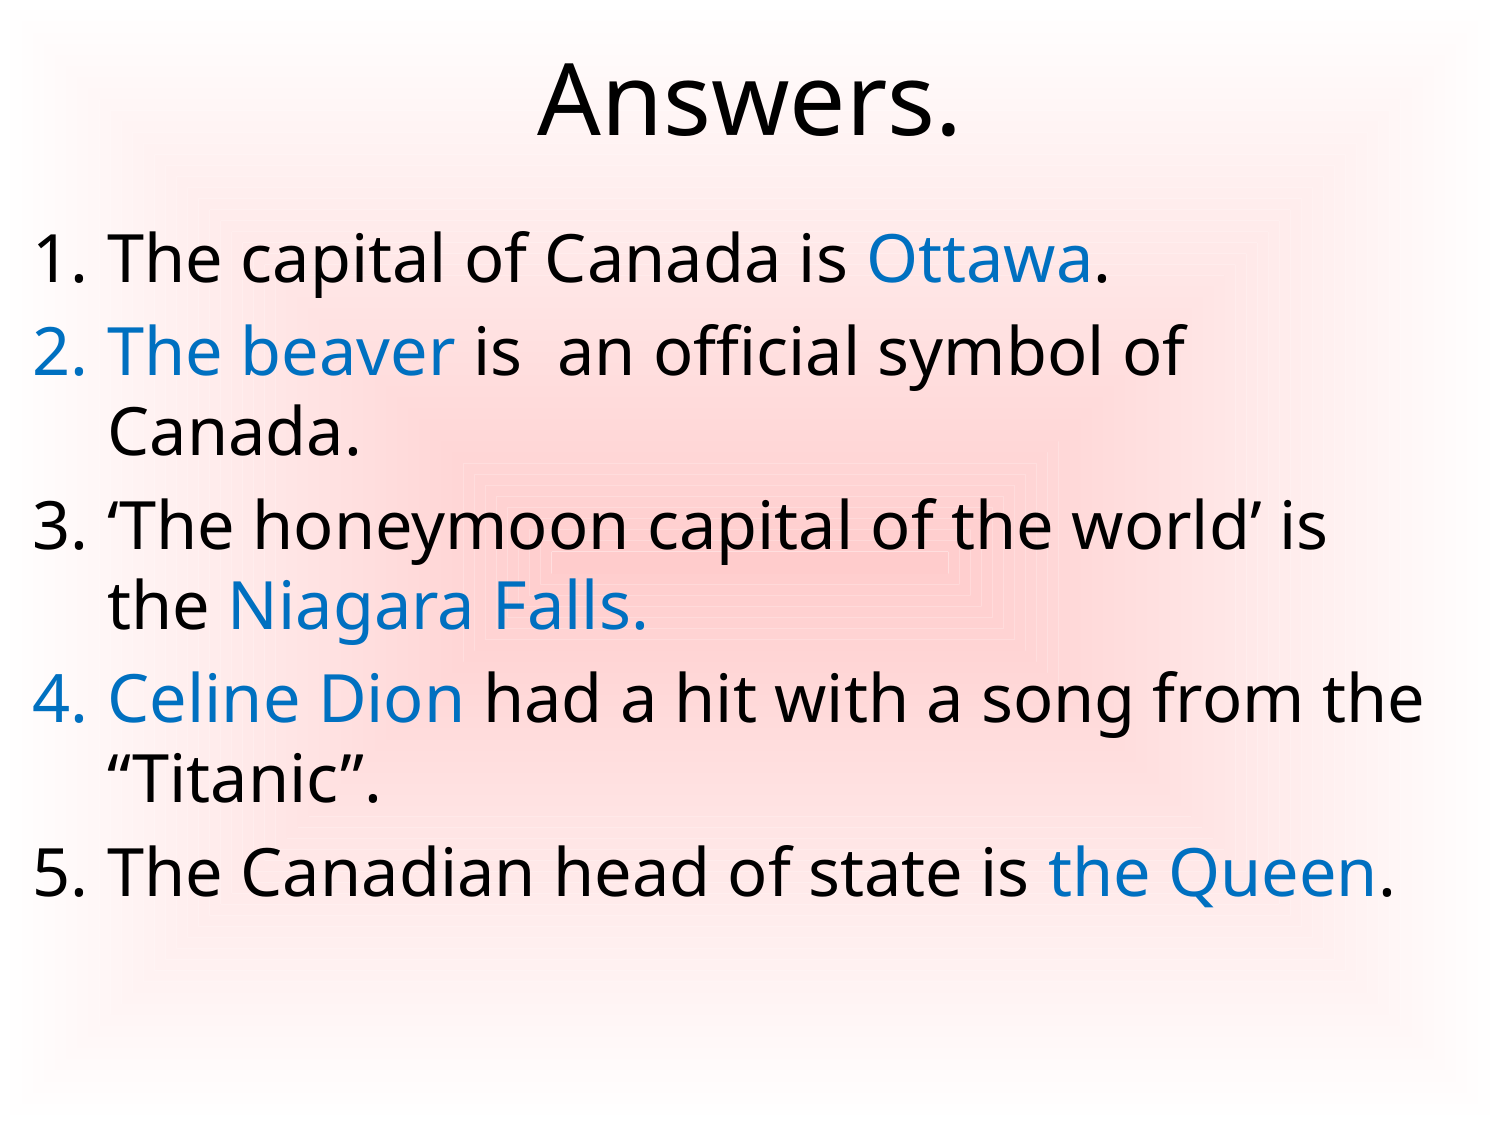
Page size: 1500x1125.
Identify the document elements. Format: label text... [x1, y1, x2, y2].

list The capital of Canada is Ottawa. The beaver is an official symbol of Canada. ‘The honeymoon capital of the world’ is the Niagara Falls. Celine Dion had a hit with a song from the “Titanic”. The Canadian head of state is the Queen. [17, 208, 1459, 1106]
title Answers. [75, 19, 1425, 173]
